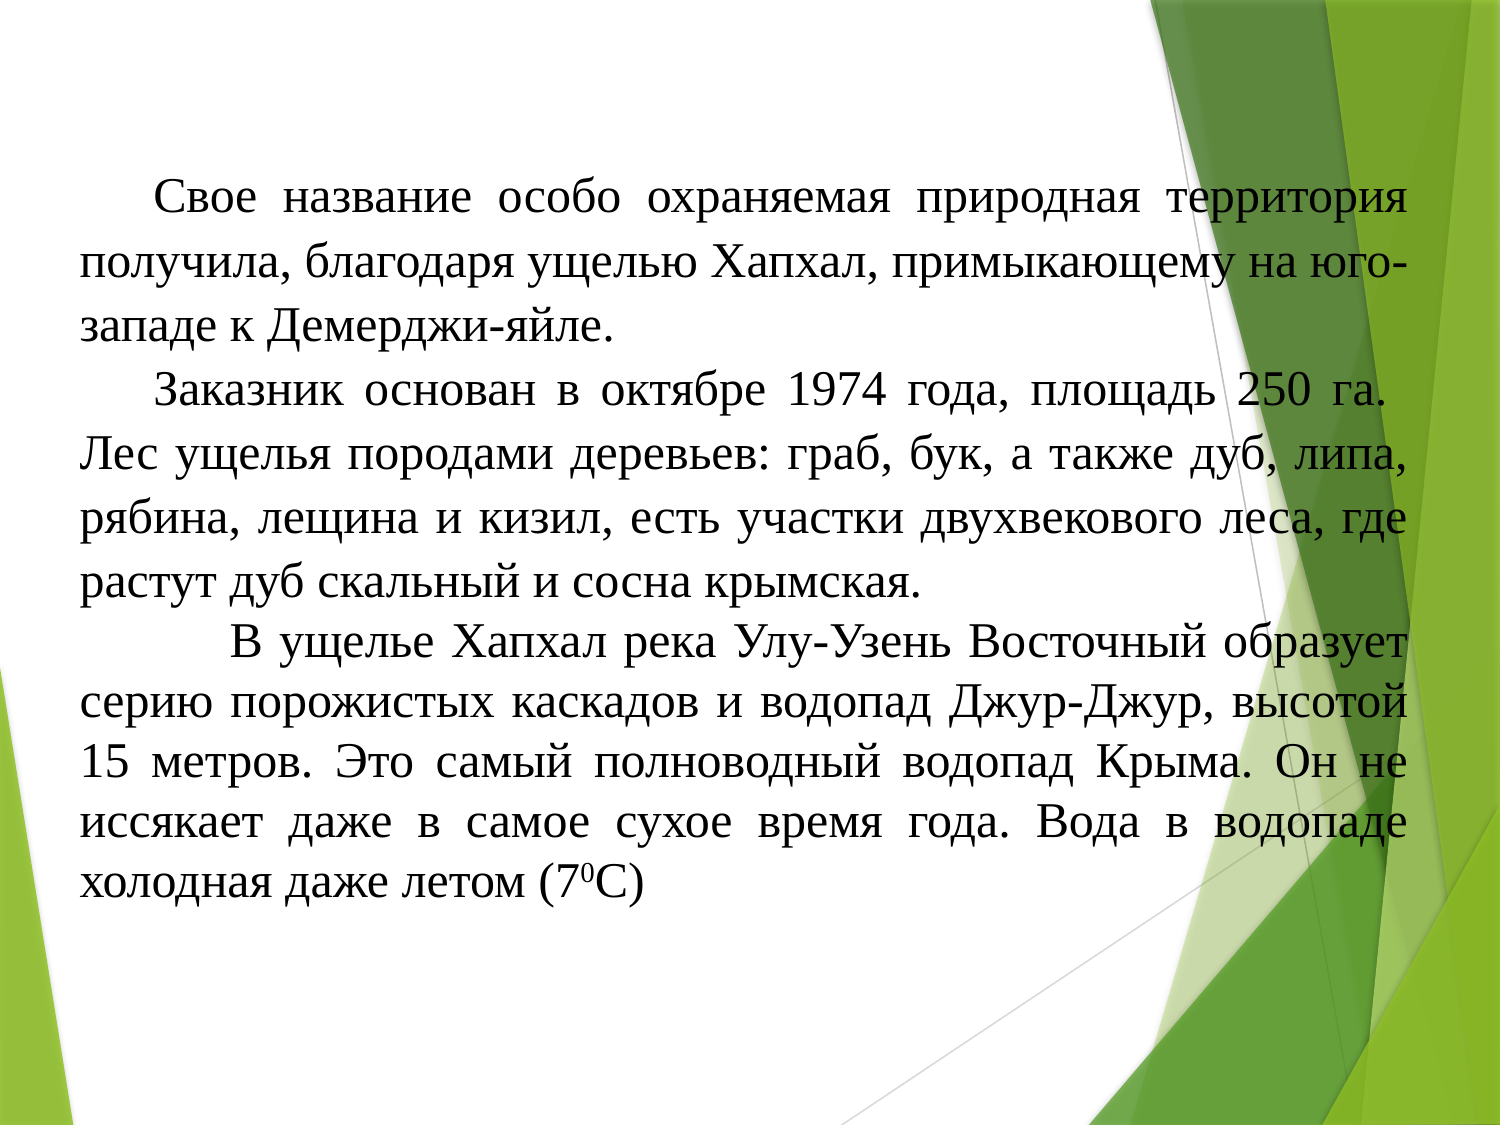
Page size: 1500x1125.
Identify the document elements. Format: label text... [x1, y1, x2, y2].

text_box Свое название особо охраняемая природная территория получила, благодаря ущелью Хапхал, примыкающему на юго-западе к Демерджи-яйле. Заказник основан в октябре 1974 года, площадь 250 га. Лес ущелья породами деревьев: граб, бук, а также дуб, липа, рябина, лещина и кизил, есть участки двухвекового леса, где растут дуб скальный и сосна крымская. В ущелье Хапхал река Улу-Узень Восточный образует серию порожистых каскадов и водопад Джур-Джур, высотой 15 метров. Это самый полноводный водопад Крыма. Он не иссякает даже в самое сухое время года. Вода в водопаде холодная даже летом (70С) [64, 151, 1424, 916]
